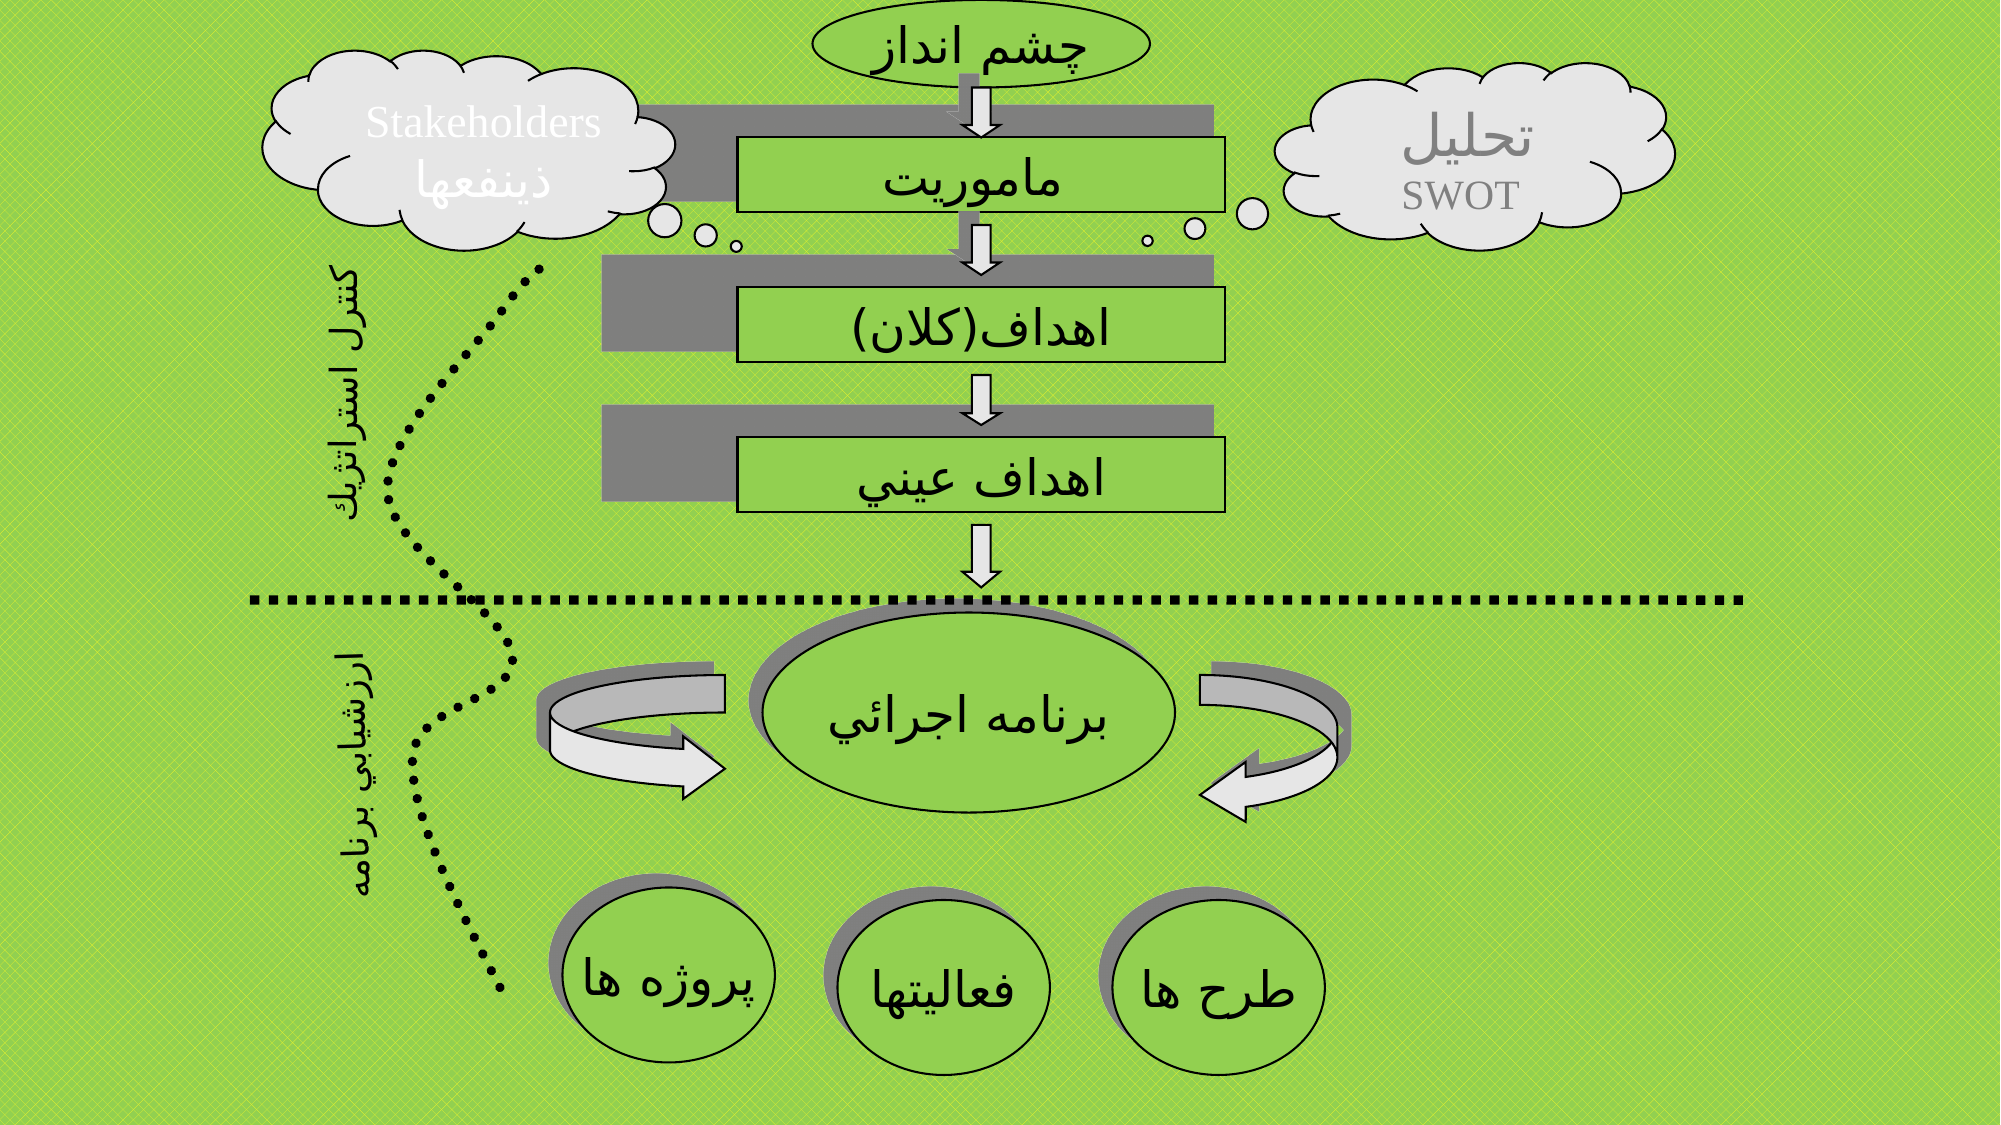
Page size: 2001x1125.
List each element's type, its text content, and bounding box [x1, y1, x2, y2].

text_box تحليل SWOT [1236, 198, 1269, 230]
text_box پروژه ها [562, 887, 775, 1063]
text_box [962, 524, 1000, 588]
text_box فعاليتها [837, 900, 1050, 1075]
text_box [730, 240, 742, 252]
text_box [962, 87, 1000, 138]
text_box برنامه اجرائي [762, 612, 1176, 813]
text_box تحليل SWOT [1274, 63, 1676, 251]
text_box اهداف عيني [737, 437, 1225, 513]
text_box [962, 375, 1000, 426]
text_box [387, 262, 550, 988]
text_box كنترل استراتژيك [311, 224, 373, 538]
text_box Stakeholders ذينفعها [262, 50, 682, 251]
text_box [549, 675, 725, 799]
text_box [962, 224, 1000, 276]
text_box [1199, 674, 1338, 822]
text_box چشم انداز [812, 0, 1150, 88]
text_box Stakeholders ذينفعها [694, 224, 717, 247]
text_box ارزشيابي برنامه [315, 573, 388, 977]
text_box طرح ها [1112, 900, 1325, 1075]
text_box تحليل SWOT [1184, 218, 1206, 239]
text_box ماموريت [737, 137, 1225, 213]
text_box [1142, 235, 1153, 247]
text_box اهداف(كلان) [737, 287, 1225, 363]
